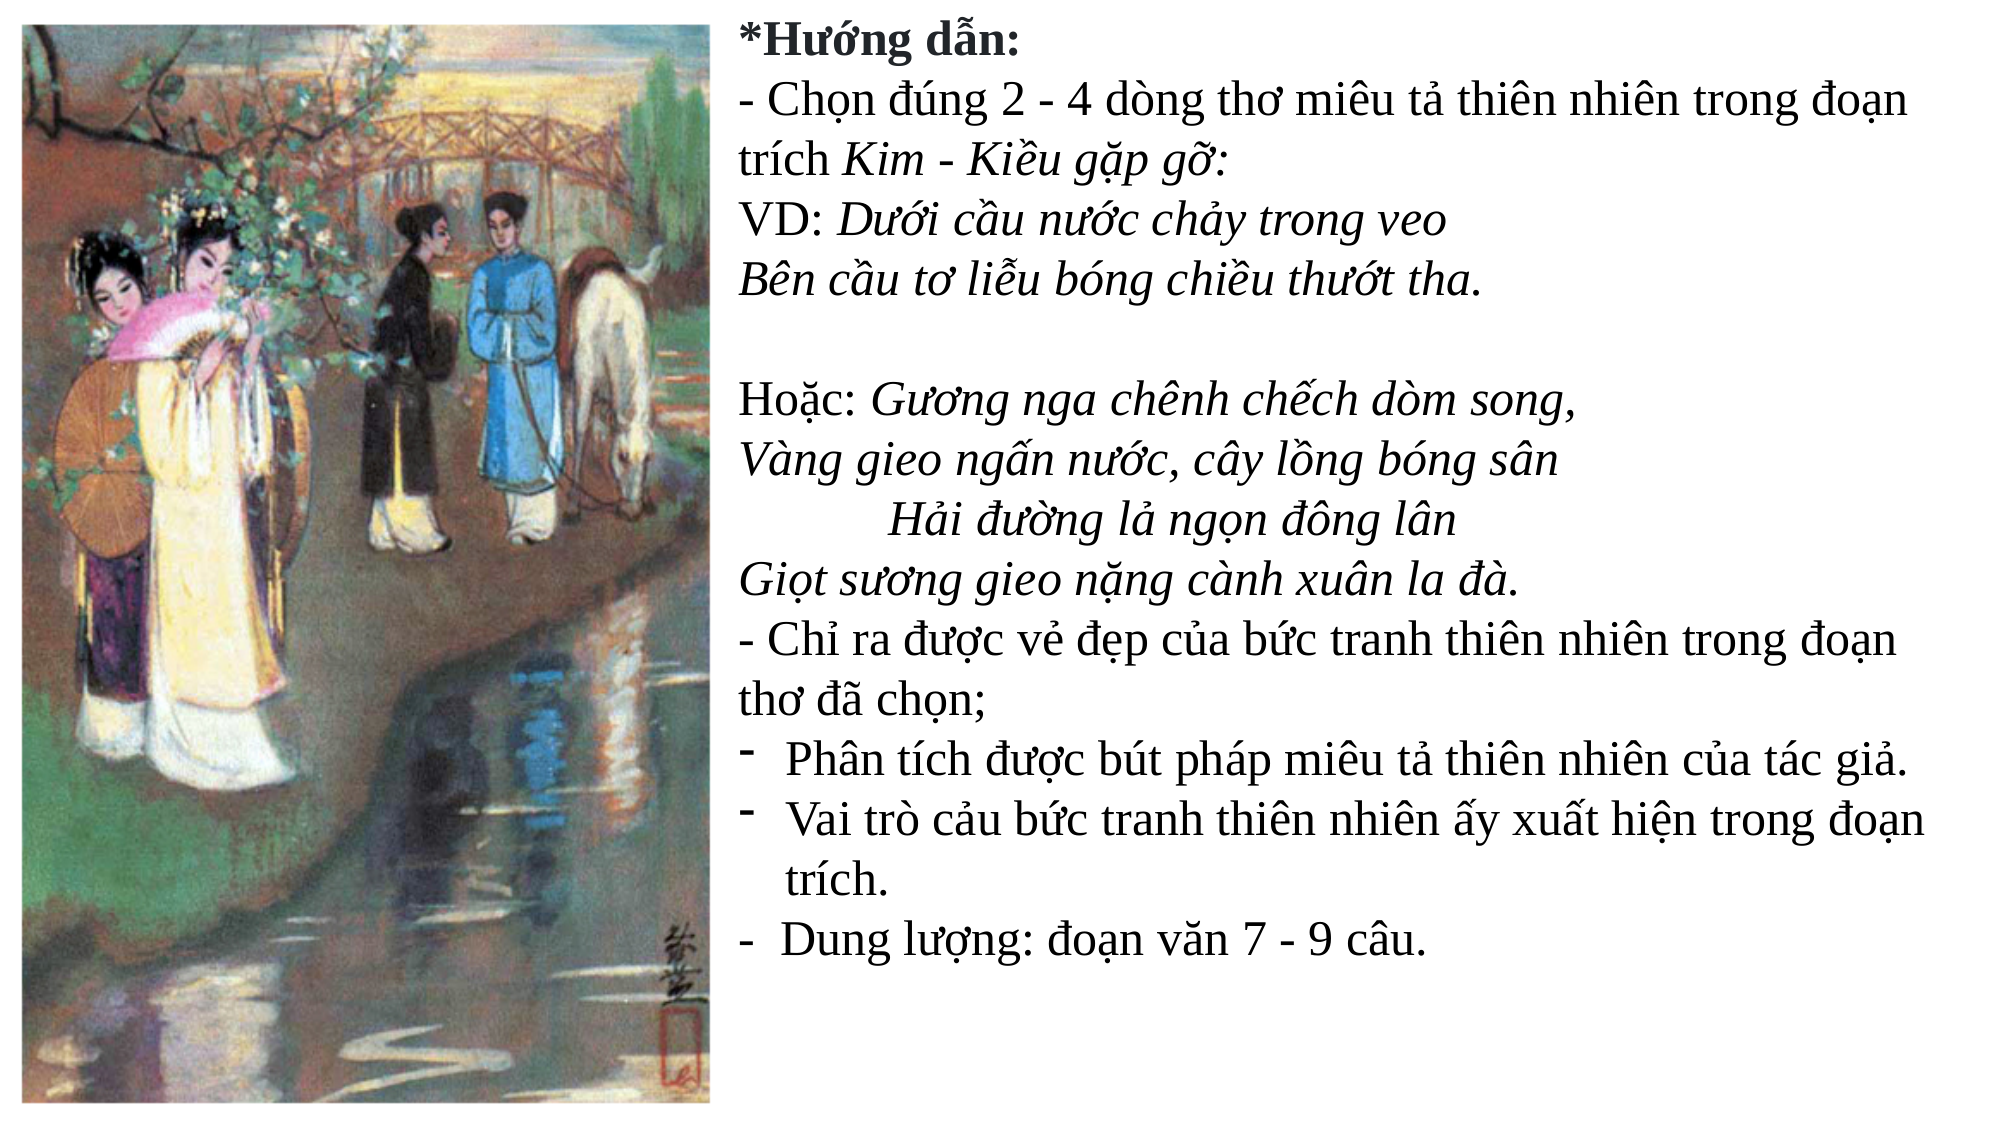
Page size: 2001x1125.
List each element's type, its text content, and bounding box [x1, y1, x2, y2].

picture [0, 6, 724, 1118]
text_box *Hướng dẫn: - Chọn đúng 2 - 4 dòng thơ miêu tả thiên nhiên trong đoạn trích Kim - Kiều gặp gỡ: VD: Dưới cầu nước chảy trong veo Bên cầu tơ liễu bóng chiều thướt tha. Hoặc: Gương nga chênh chếch dòm song, Vàng gieo ngấn nước, cây lồng bóng sân Hải đường lả ngọn đông lân Giọt sương gieo nặng cành xuân la đà. - Chỉ ra được vẻ đẹp của bức tranh thiên nhiên trong đoạn thơ đã chọn; Phân tích được bút pháp miêu tả thiên nhiên của tác giả. Vai trò cảu bức tranh thiên nhiên ấy xuất hiện trong đoạn trích. - Dung lượng: đoạn văn 7 - 9 câu. [723, 0, 1983, 1093]
